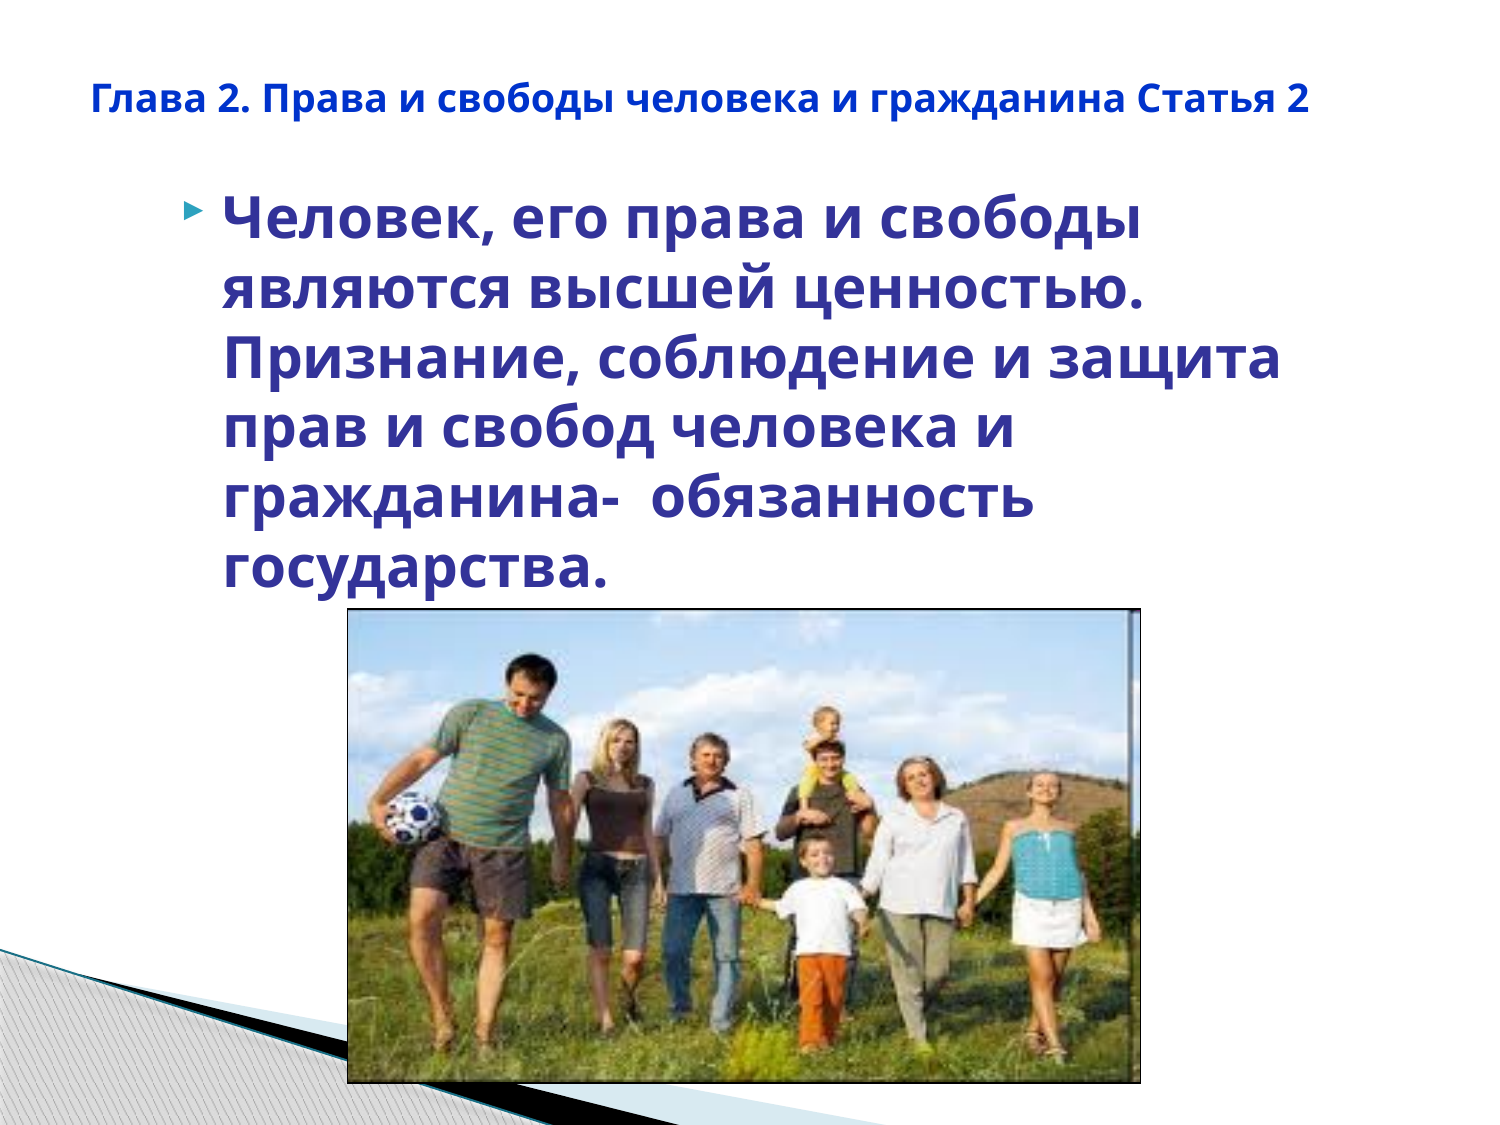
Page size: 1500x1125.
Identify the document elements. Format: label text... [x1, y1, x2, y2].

picture [348, 609, 1141, 1083]
title Глава 2. Права и свободы человека и гражданина Статья 2 [75, 45, 1425, 149]
list Человек, его права и свободы являются высшей ценностью. Признание, соблюдение и защита прав и свобод человека и гражданина- обязанность государства. [147, 172, 1306, 1006]
